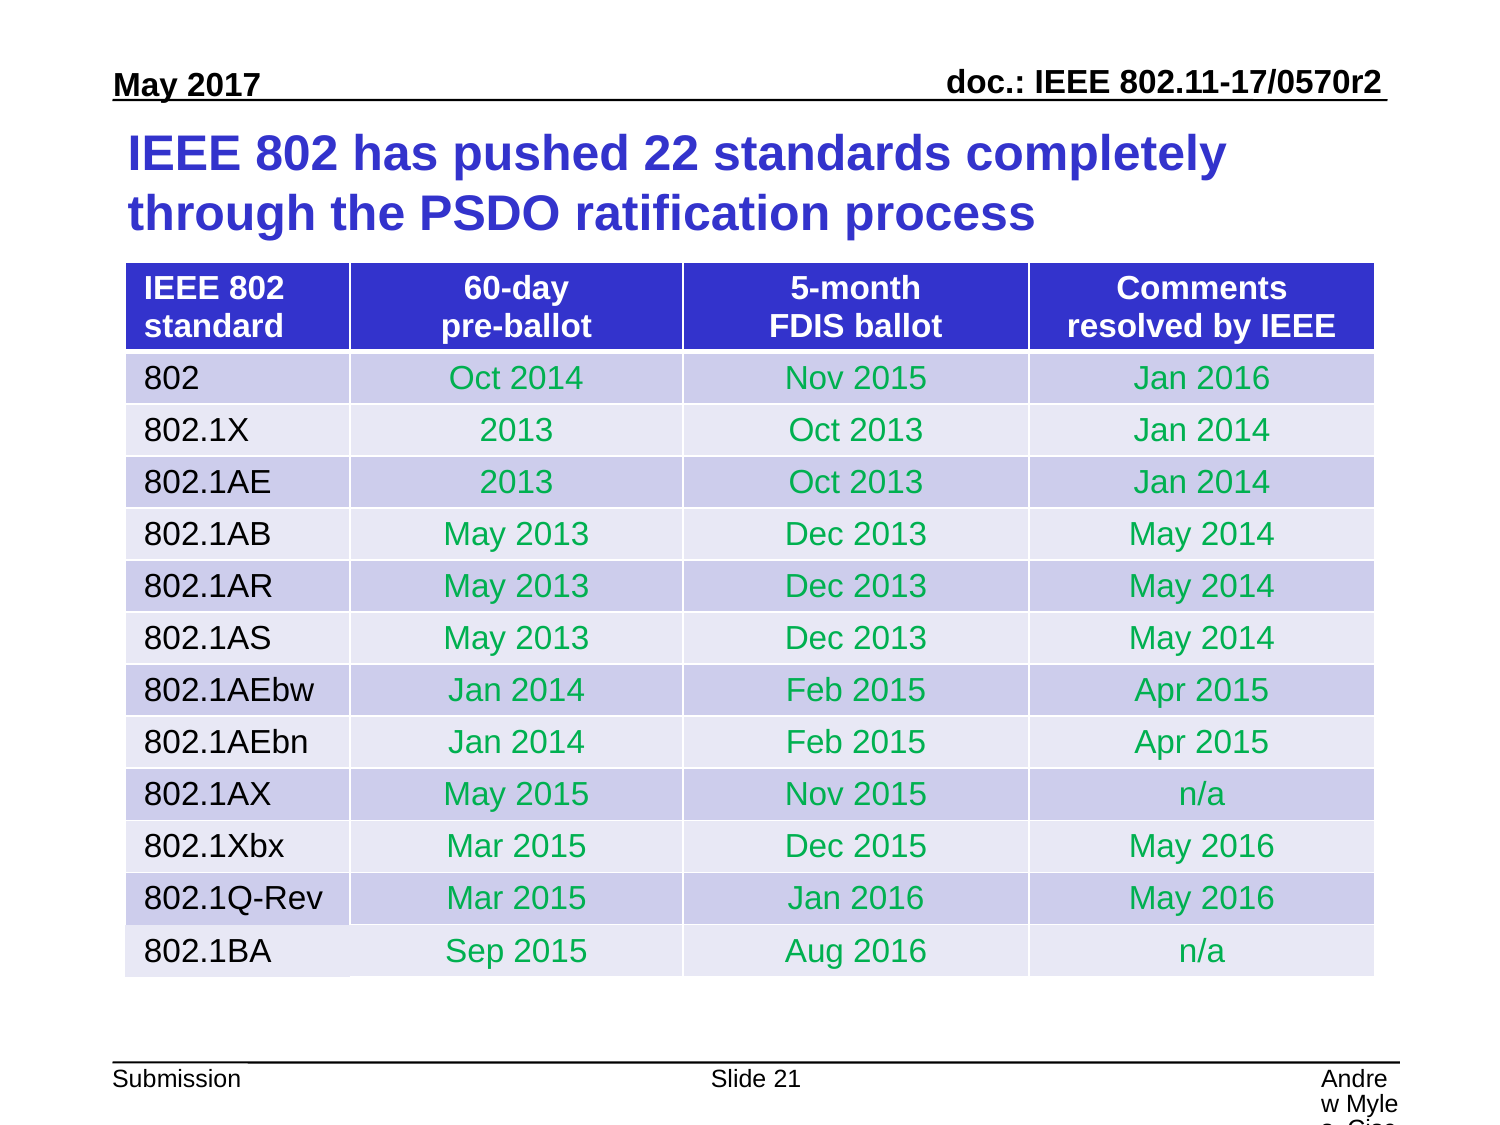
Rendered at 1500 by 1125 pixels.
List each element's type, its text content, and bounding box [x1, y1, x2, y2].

table_cell Sep 2015 [350, 925, 682, 976]
table_header 60-day pre-ballot [351, 263, 682, 349]
table_cell Jan 2014 [351, 665, 682, 715]
table_cell 802.1AR [126, 561, 349, 611]
table_cell Jan 2016 [1030, 354, 1374, 403]
table_cell May 2016 [1030, 821, 1374, 872]
table_cell Dec 2013 [684, 561, 1028, 611]
table_cell Jan 2014 [1030, 405, 1374, 455]
table_cell May 2014 [1030, 509, 1374, 559]
title IEEE 802 has pushed 22 standards completely through the PSDO ratification process [112, 112, 1388, 288]
table_cell Dec 2013 [684, 613, 1028, 663]
table_cell n/a [1030, 769, 1374, 820]
table_cell Feb 2015 [684, 665, 1028, 715]
table_cell Jan 2014 [351, 717, 682, 767]
table_header Comments resolved by IEEE [1030, 263, 1374, 349]
table_cell May 2013 [351, 613, 682, 663]
table_cell 802.1AE [126, 457, 349, 507]
table_cell Jan 2014 [1030, 457, 1374, 507]
table_header 5-month FDIS ballot [684, 263, 1028, 349]
table_cell 802.1Q-Rev [126, 873, 349, 925]
table_cell Oct 2014 [351, 354, 682, 403]
table_cell May 2014 [1030, 561, 1374, 611]
table_cell Dec 2015 [684, 821, 1028, 872]
table_cell 802.1Xbx [126, 821, 349, 872]
table_cell 802.1AB [126, 509, 349, 559]
table_cell 802.1AEbn [126, 717, 349, 767]
table_cell May 2016 [1030, 873, 1374, 924]
table_cell Apr 2015 [1030, 665, 1374, 715]
table_cell May 2013 [351, 561, 682, 611]
slide_number Slide 21 [709, 1061, 803, 1093]
table_cell n/a [1030, 925, 1374, 976]
table_cell 802.1AX [126, 769, 349, 820]
table_cell Apr 2015 [1030, 717, 1374, 767]
table_cell 802.1X [126, 405, 349, 455]
table_cell Oct 2013 [684, 457, 1028, 507]
table_cell May 2015 [351, 769, 682, 820]
table_cell 802.1AS [126, 613, 349, 663]
table_cell Feb 2015 [684, 717, 1028, 767]
table_cell Oct 2013 [684, 405, 1028, 455]
table_cell 802.1AEbw [126, 665, 349, 715]
table_cell May 2013 [351, 509, 682, 559]
table_cell 802 [126, 354, 349, 403]
table_cell Nov 2015 [684, 354, 1028, 403]
table_cell 2013 [351, 457, 682, 507]
footer Andrew Myles, Cisco [1320, 1061, 1402, 1093]
table_cell Jan 2016 [684, 873, 1028, 924]
table_cell May 2014 [1030, 613, 1374, 663]
table_cell 2013 [351, 405, 682, 455]
table_cell Dec 2013 [684, 509, 1028, 559]
table_cell Nov 2015 [684, 769, 1028, 820]
table_cell Mar 2015 [351, 873, 682, 924]
table_header IEEE 802 standard [126, 263, 349, 349]
table_cell 802.1BA [125, 925, 350, 977]
table_cell Mar 2015 [351, 821, 682, 872]
table_cell Aug 2016 [684, 925, 1028, 976]
